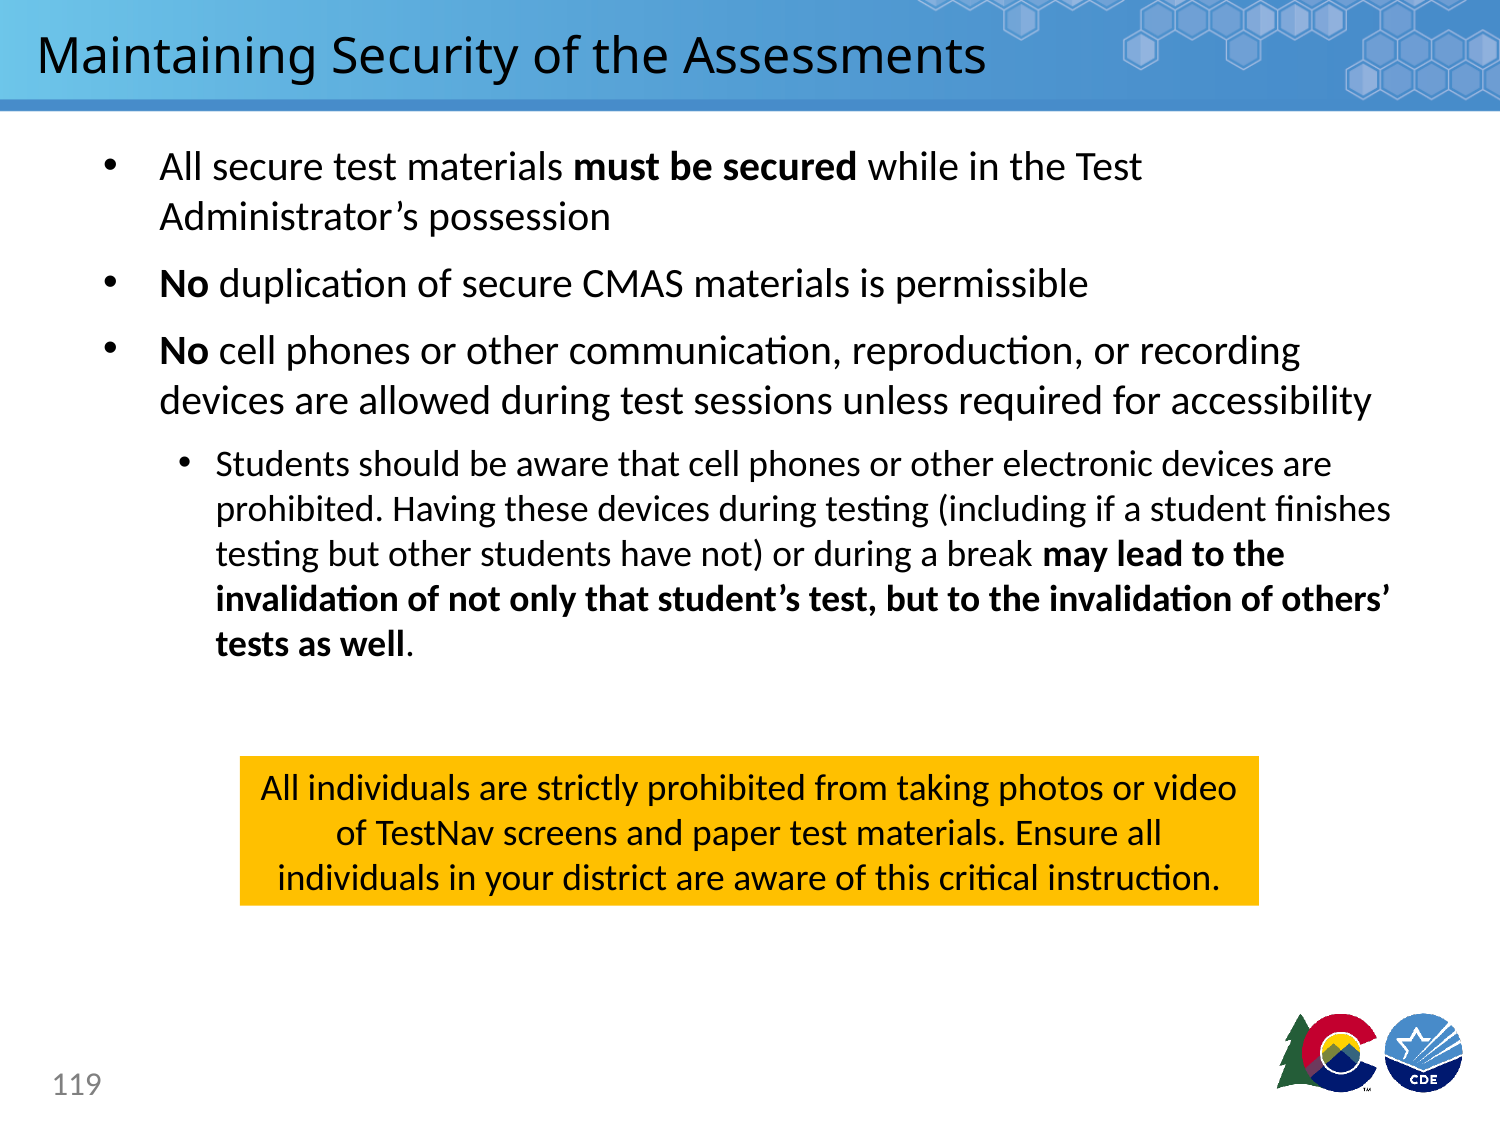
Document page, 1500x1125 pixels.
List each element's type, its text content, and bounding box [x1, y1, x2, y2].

list All secure test materials must be secured while in the Test Administrator’s possession No duplication of secure CMAS materials is permissible No cell phones or other communication, reproduction, or recording devices are allowed during test sessions unless required for accessibility Students should be aware that cell phones or other electronic devices are prohibited. Having these devices during testing (including if a student finishes testing but other students have not) or during a break may lead to the invalidation of not only that student’s test, but to the invalidation of others’ tests as well. [103, 139, 1397, 1002]
title Maintaining Security of the Assessments [36, 27, 1463, 87]
picture [0, 0, 1500, 112]
text_box All individuals are strictly prohibited from taking photos or video of TestNav screens and paper test materials. Ensure all individuals in your district are aware of this critical instruction. [239, 756, 1259, 906]
picture [1275, 1012, 1463, 1093]
slide_number 119 [36, 1054, 375, 1115]
